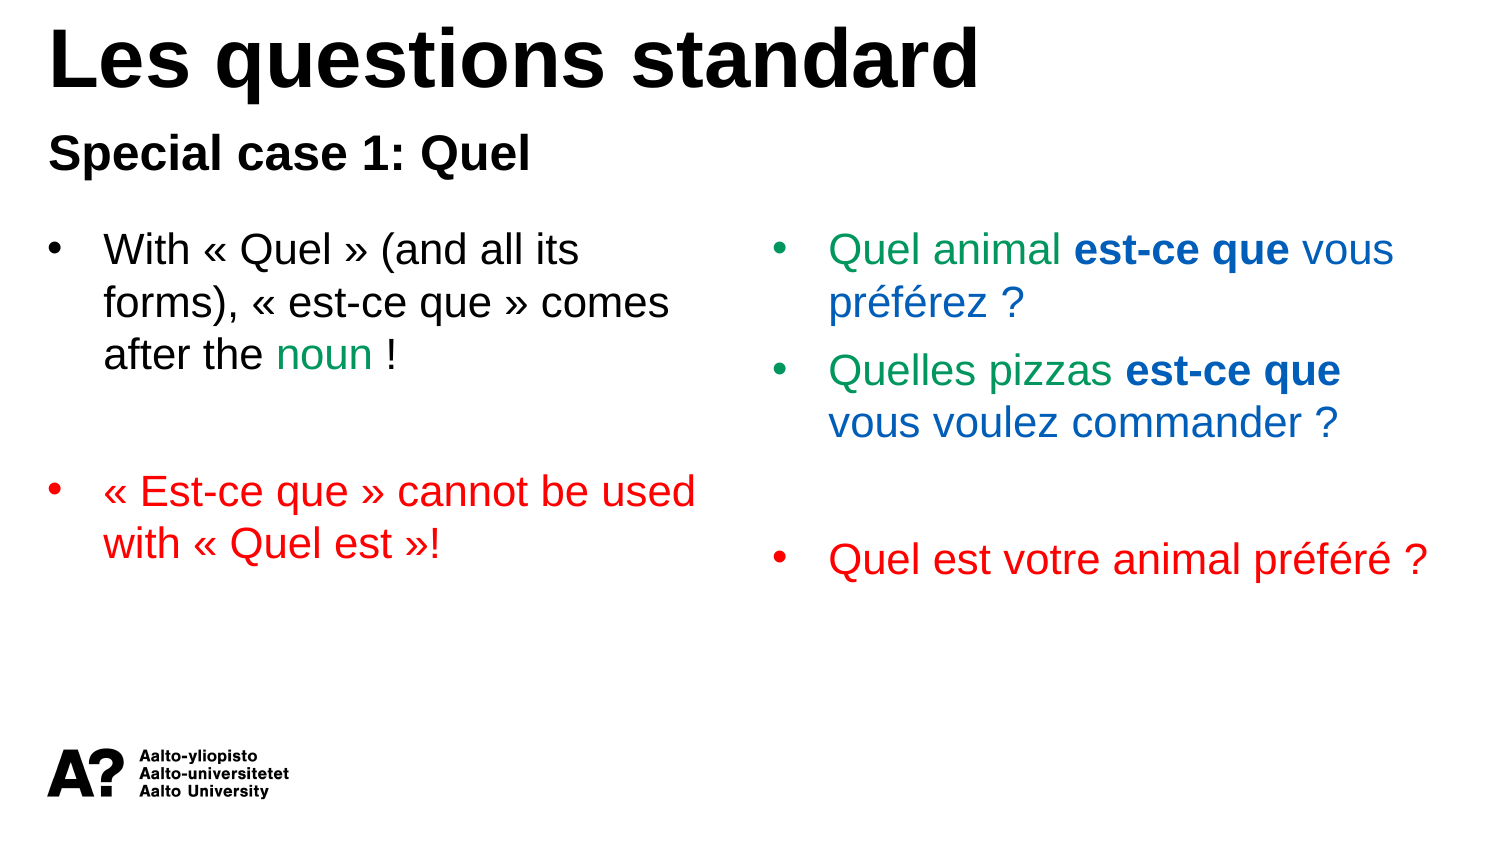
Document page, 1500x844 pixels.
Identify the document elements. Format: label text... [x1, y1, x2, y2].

list Quel animal est-ce que vous préférez ? Quelles pizzas est-ce que vous voulez commander ? Quel est votre animal préféré ? [772, 221, 1442, 703]
list With « Quel » (and all its forms), « est-ce que » comes after the noun ! « Est-ce que » cannot be used with « Quel est »! [47, 221, 728, 703]
list Les questions standard Special case 1: Quel [48, 4, 1442, 172]
picture [0, 702, 337, 844]
